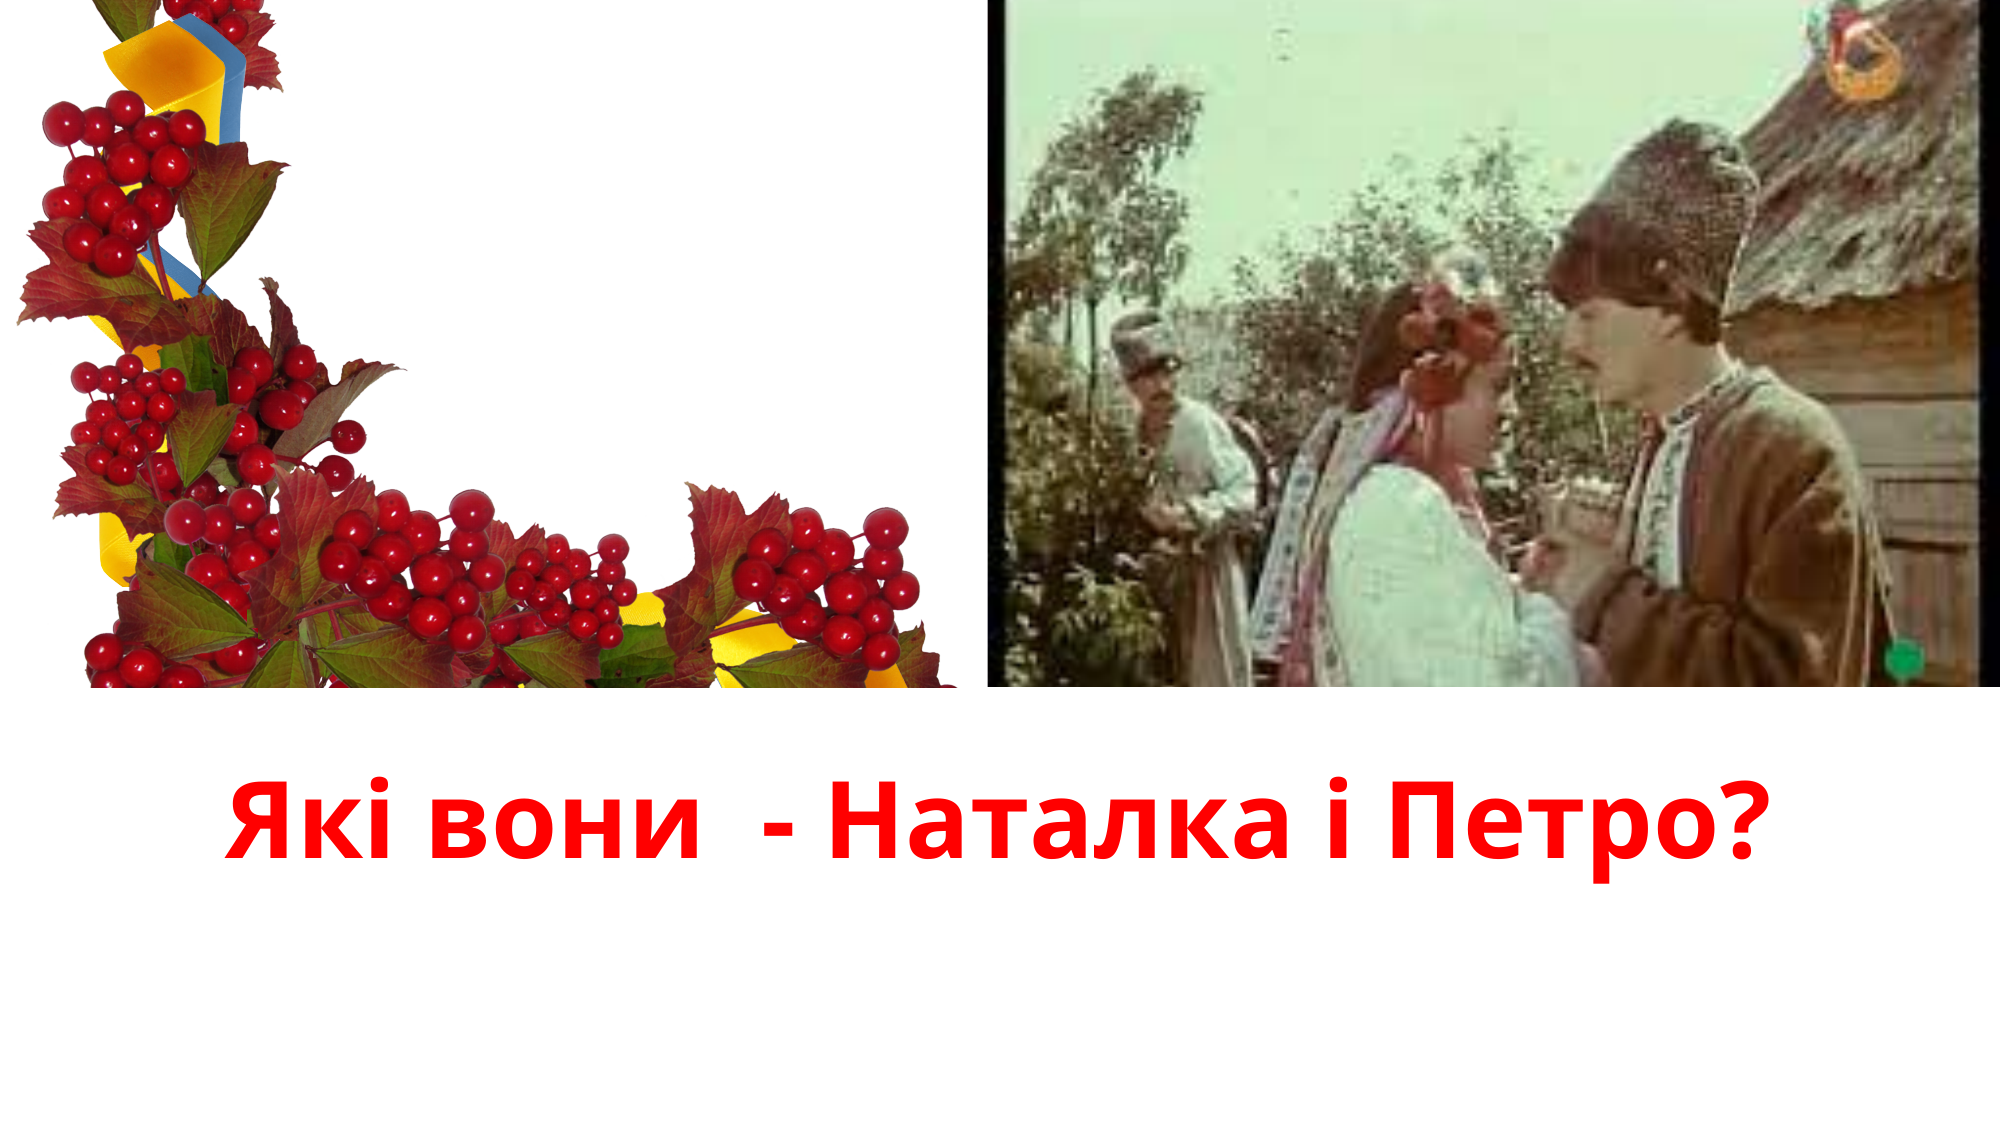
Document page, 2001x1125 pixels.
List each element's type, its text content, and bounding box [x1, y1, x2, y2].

text_box Які вони - Наталка і Петро? [104, 724, 1895, 923]
picture [0, 0, 2000, 689]
